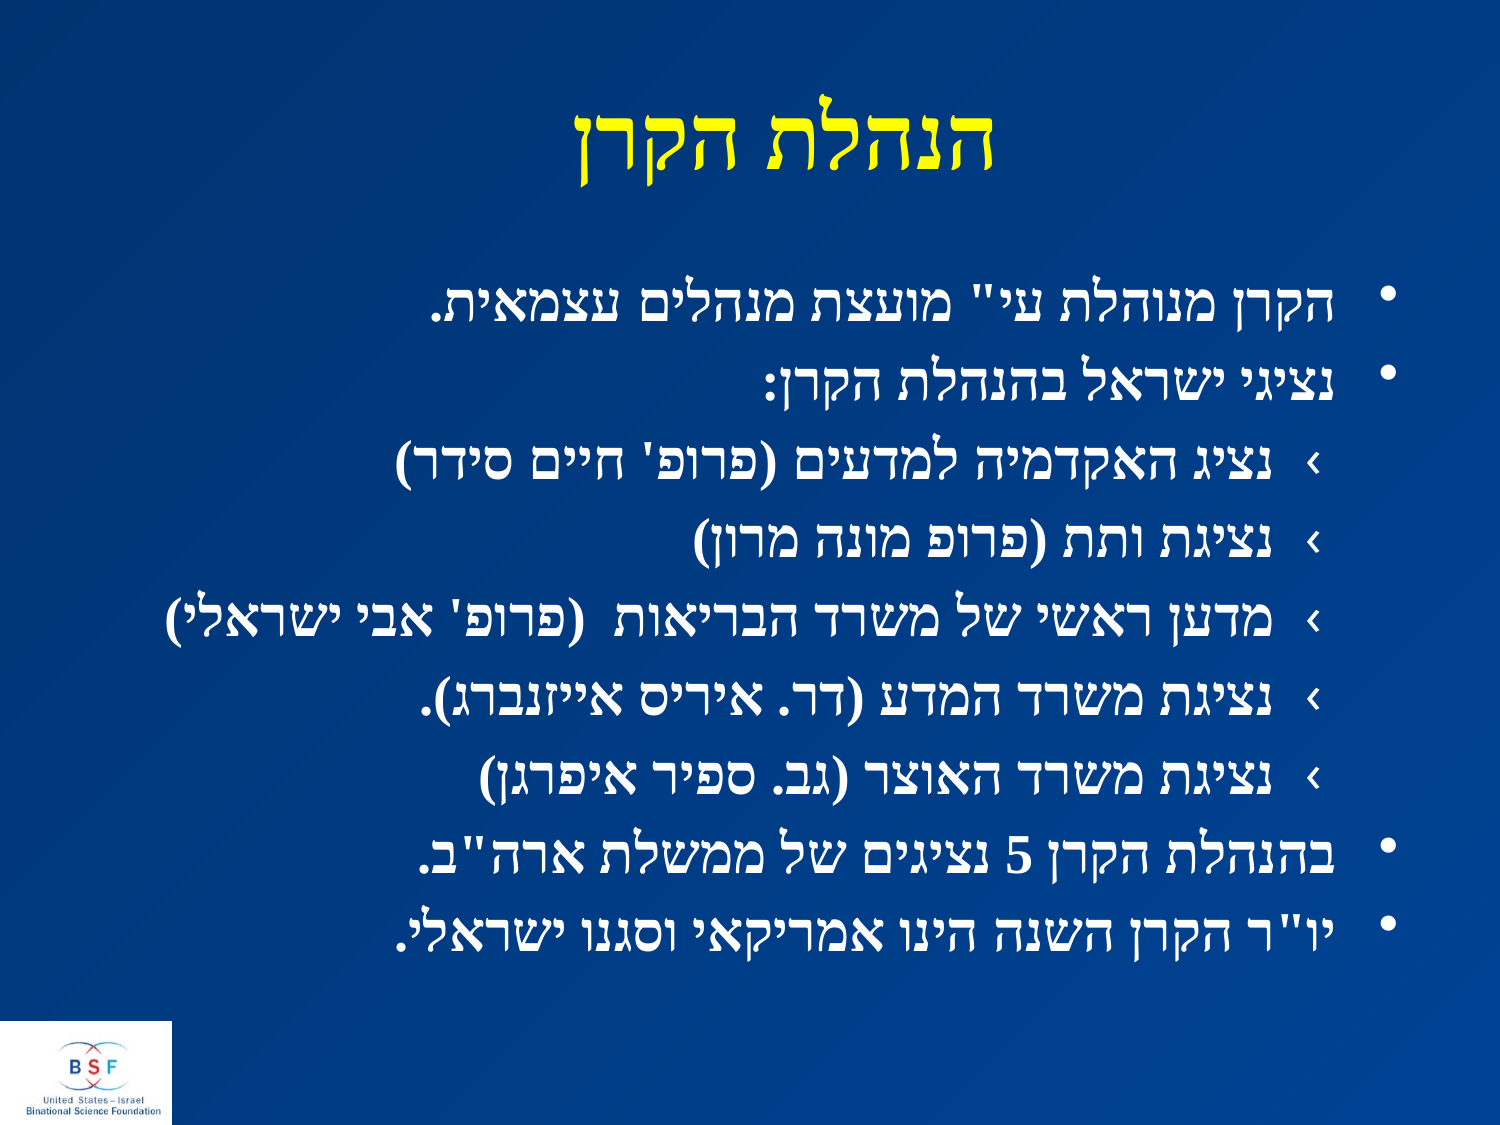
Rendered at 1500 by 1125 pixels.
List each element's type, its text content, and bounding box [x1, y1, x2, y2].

text_box הנהלת הקרן [537, 70, 1034, 195]
picture [0, 1021, 172, 1125]
list הקרן מנוהלת עי" מועצת מנהלים עצמאית. נציגי ישראל בהנהלת הקרן: נציג האקדמיה למדעים (פרופ' חיים סידר) נציגת ותת (פרופ מונה מרון) מדען ראשי של משרד הבריאות (פרופ' אבי ישראלי) נציגת משרד המדע (דר. איריס אייזנברג). נציגת משרד האוצר (גב. ספיר איפרגן) בהנהלת הקרן 5 נציגים של ממשלת ארה"ב. יו"ר הקרן השנה הינו אמריקאי וסגנו ישראלי. [75, 257, 1425, 1008]
